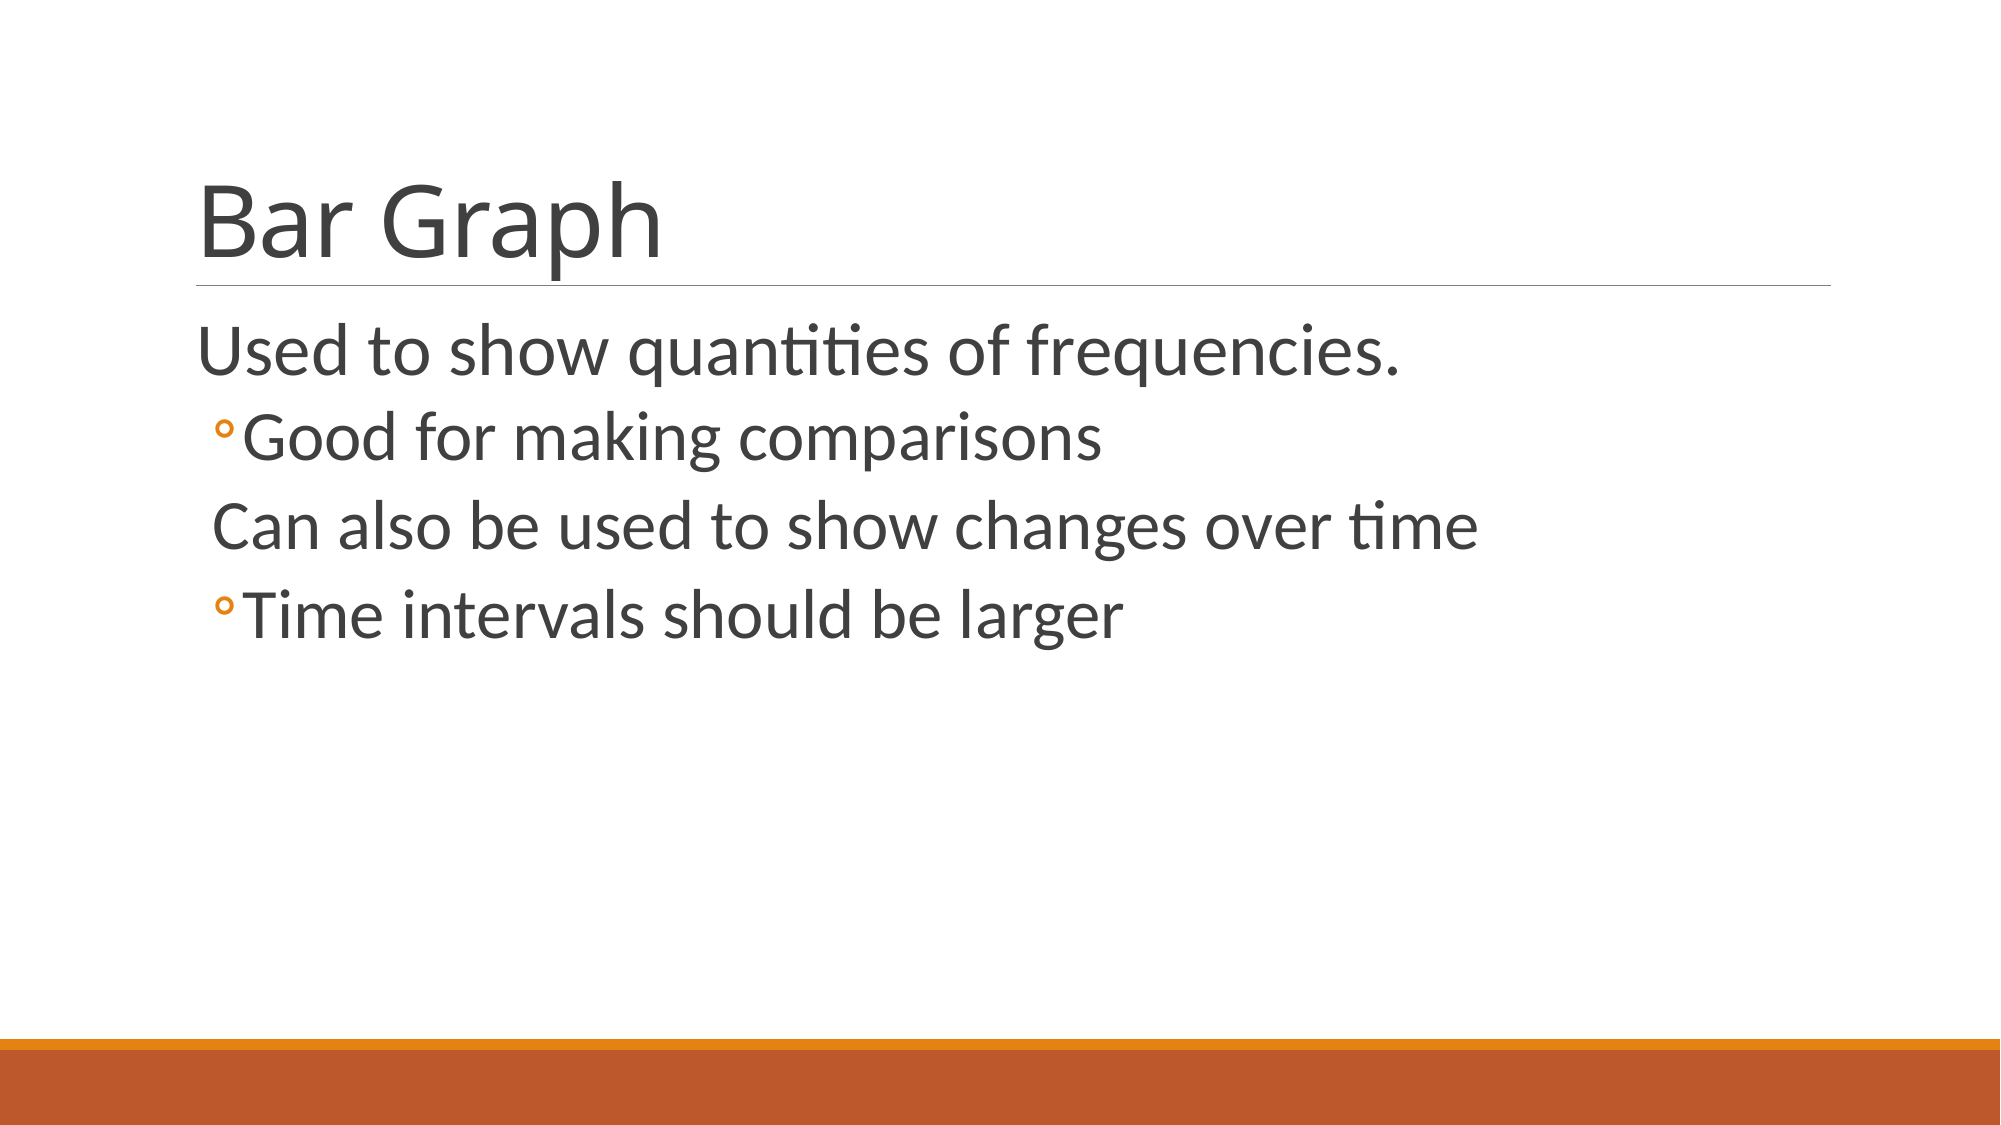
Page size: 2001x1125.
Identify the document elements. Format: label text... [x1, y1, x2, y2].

list Used to show quantities of frequencies. Good for making comparisons Can also be used to show changes over time Time intervals should be larger [180, 302, 1830, 963]
title Bar Graph [180, 47, 1830, 285]
